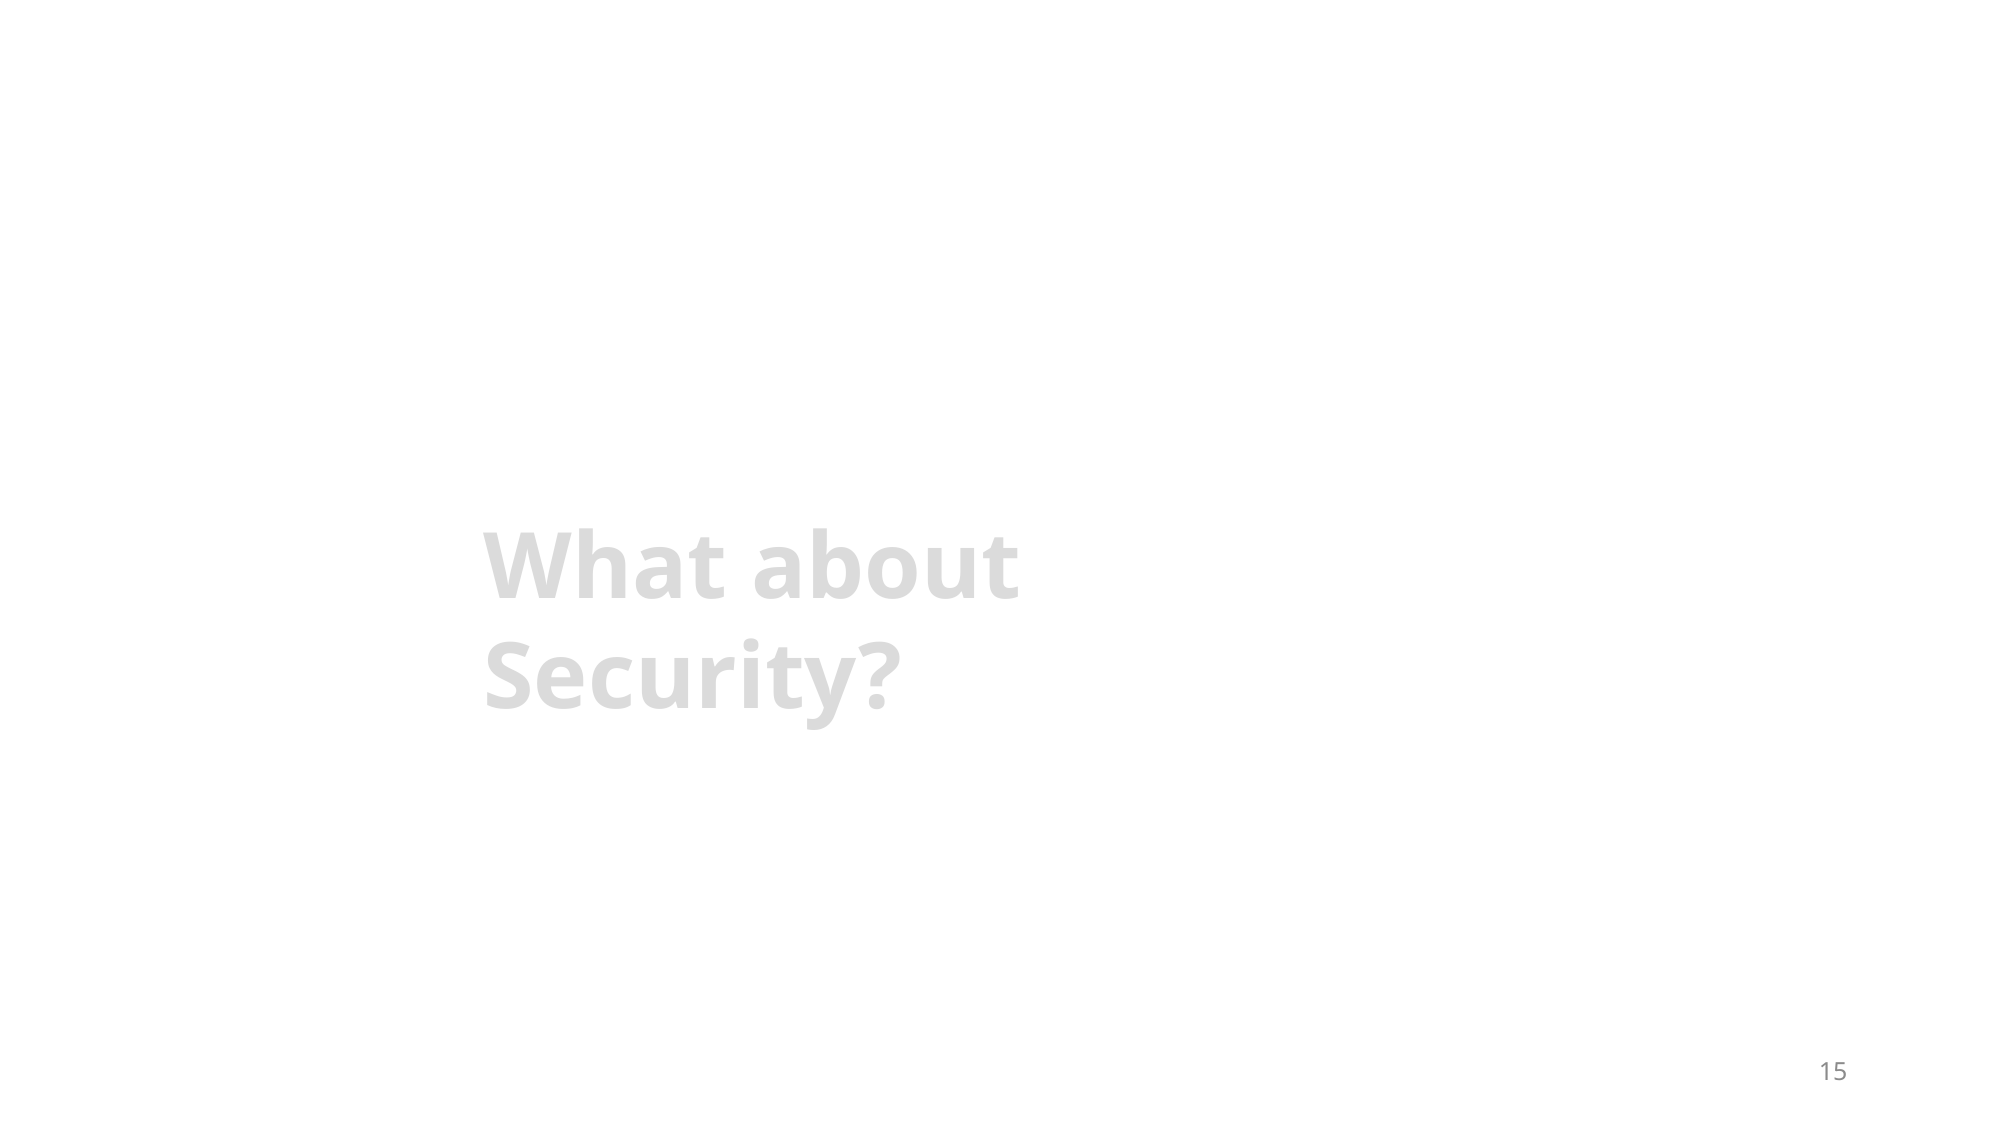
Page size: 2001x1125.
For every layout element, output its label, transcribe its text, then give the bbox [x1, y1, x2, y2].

slide_number 15 [1412, 1042, 1863, 1103]
text_box What about Security? [468, 499, 1480, 734]
